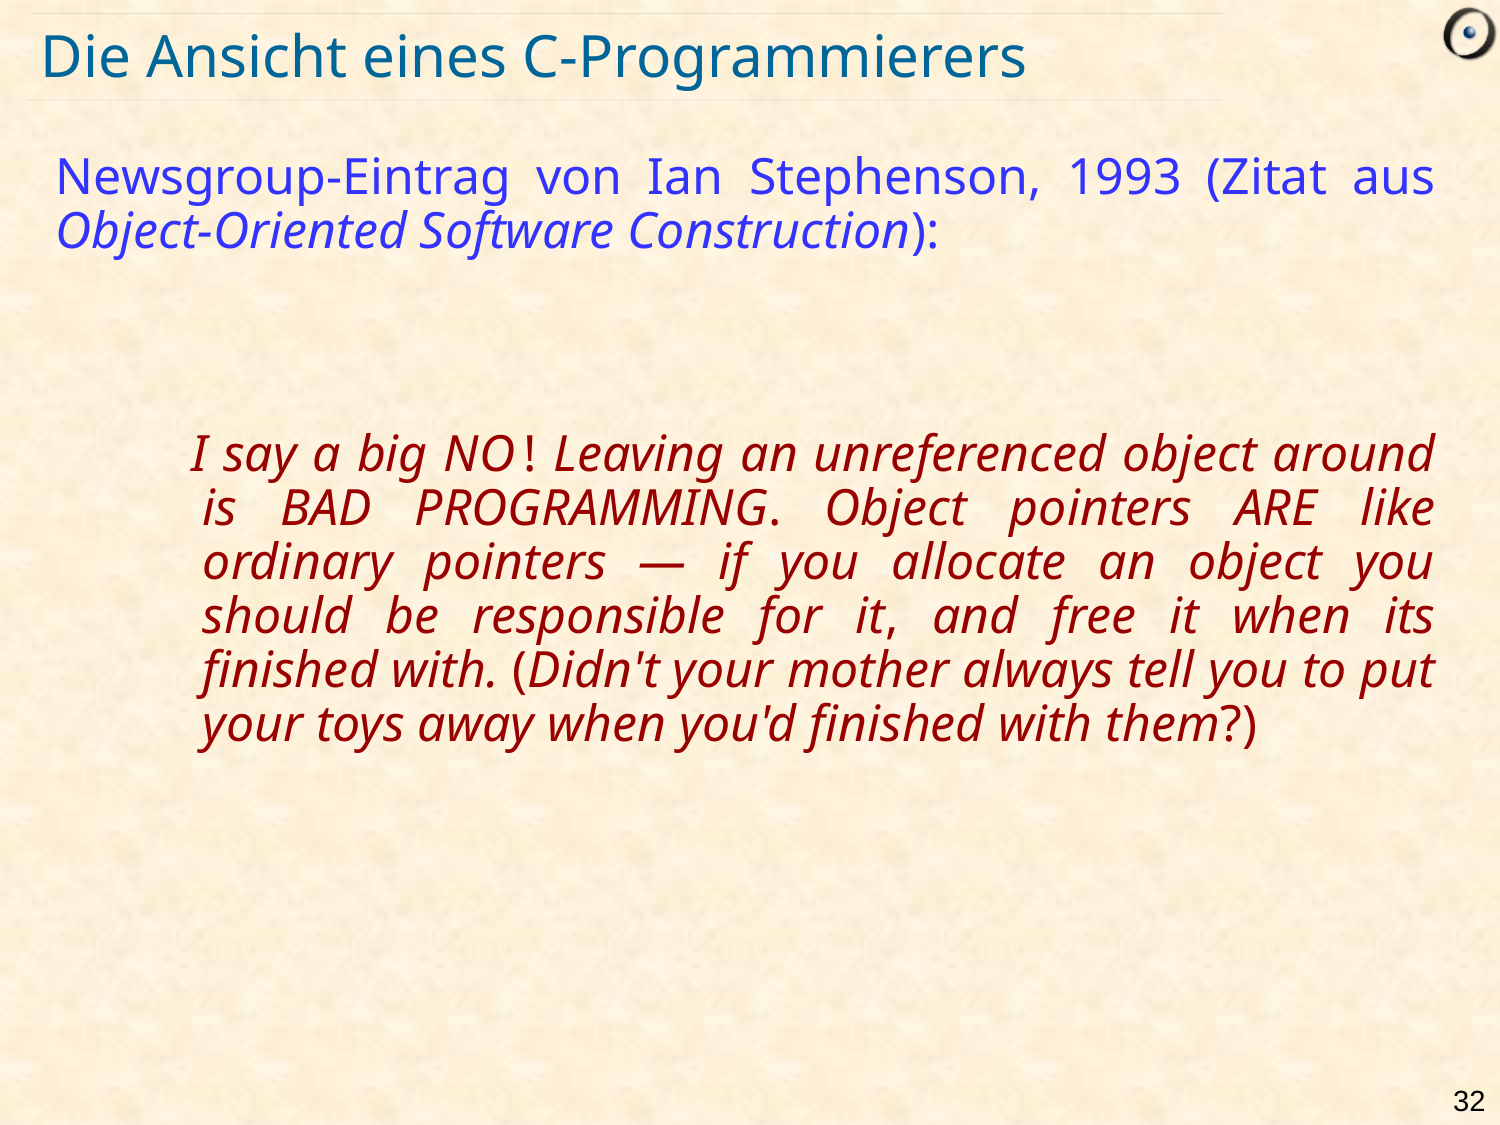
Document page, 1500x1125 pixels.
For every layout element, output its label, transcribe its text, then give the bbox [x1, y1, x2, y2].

picture [0, 0, 1500, 1125]
title Die Ansicht eines C-Programmierers [40, 18, 1344, 91]
list Newsgroup-Eintrag von Ian Stephenson, 1993 (Zitat aus Object-Oriented Software Construction): I say a big NO ! Leaving an unreferenced object around is BAD PROGRAMMING. Object pointers ARE like ordinary pointers — if you allocate an object you should be responsible for it, and free it when its finished with. (Didn't your mother always tell you to put your toys away when you'd finished with them?) [40, 143, 1451, 1071]
